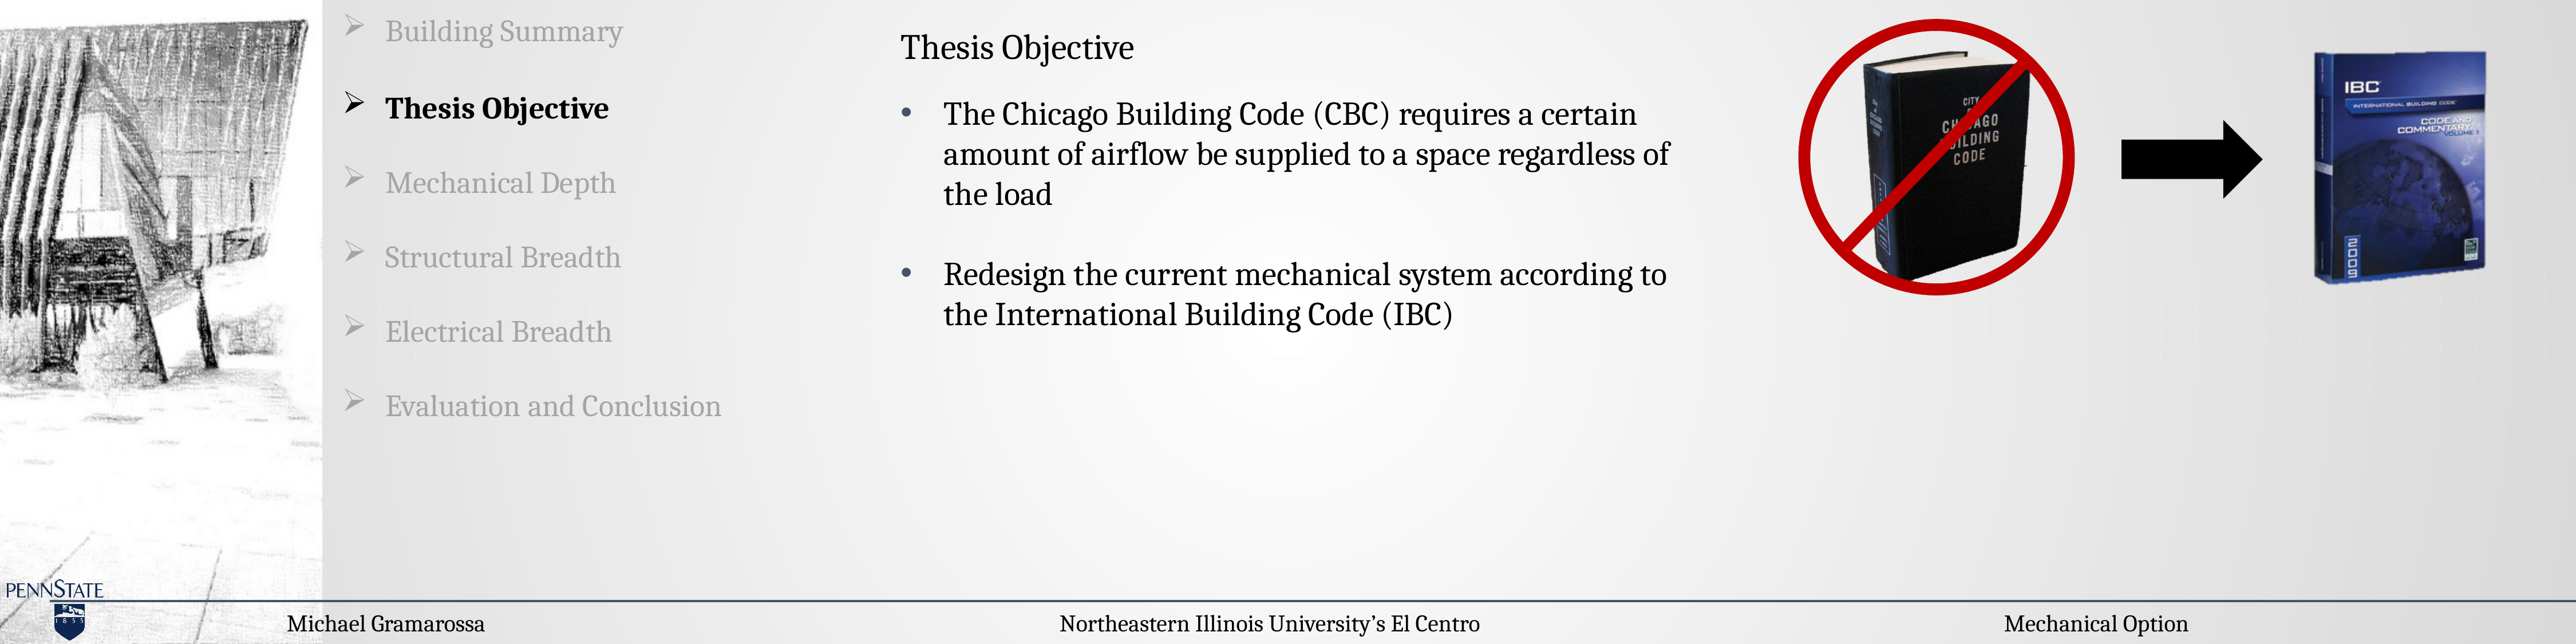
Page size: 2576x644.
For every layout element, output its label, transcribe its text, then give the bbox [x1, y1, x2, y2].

text_box [1803, 63, 1852, 260]
text_box [2040, 73, 2070, 242]
text_box [2121, 118, 2264, 200]
text_box [1845, 54, 1852, 61]
text_box Building Summary Thesis Objective Mechanical Depth Structural Breadth Electrical Breadth Evaluation and Conclusion [334, 6, 844, 427]
picture [0, 0, 323, 644]
text_box Thesis Objective [892, 19, 1402, 71]
text_box [1880, 24, 1993, 37]
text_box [1843, 61, 2026, 251]
picture [1852, 37, 2040, 290]
picture [2311, 48, 2489, 288]
text_box The Chicago Building Code (CBC) requires a certain amount of airflow be supplied to a space regardless of the load Redesign the current mechanical system according to the International Building Code (IBC) [892, 88, 1681, 497]
text_box Michael Gramarossa Northeastern Illinois University’s El Centro Mechanical Option [323, 602, 2576, 644]
